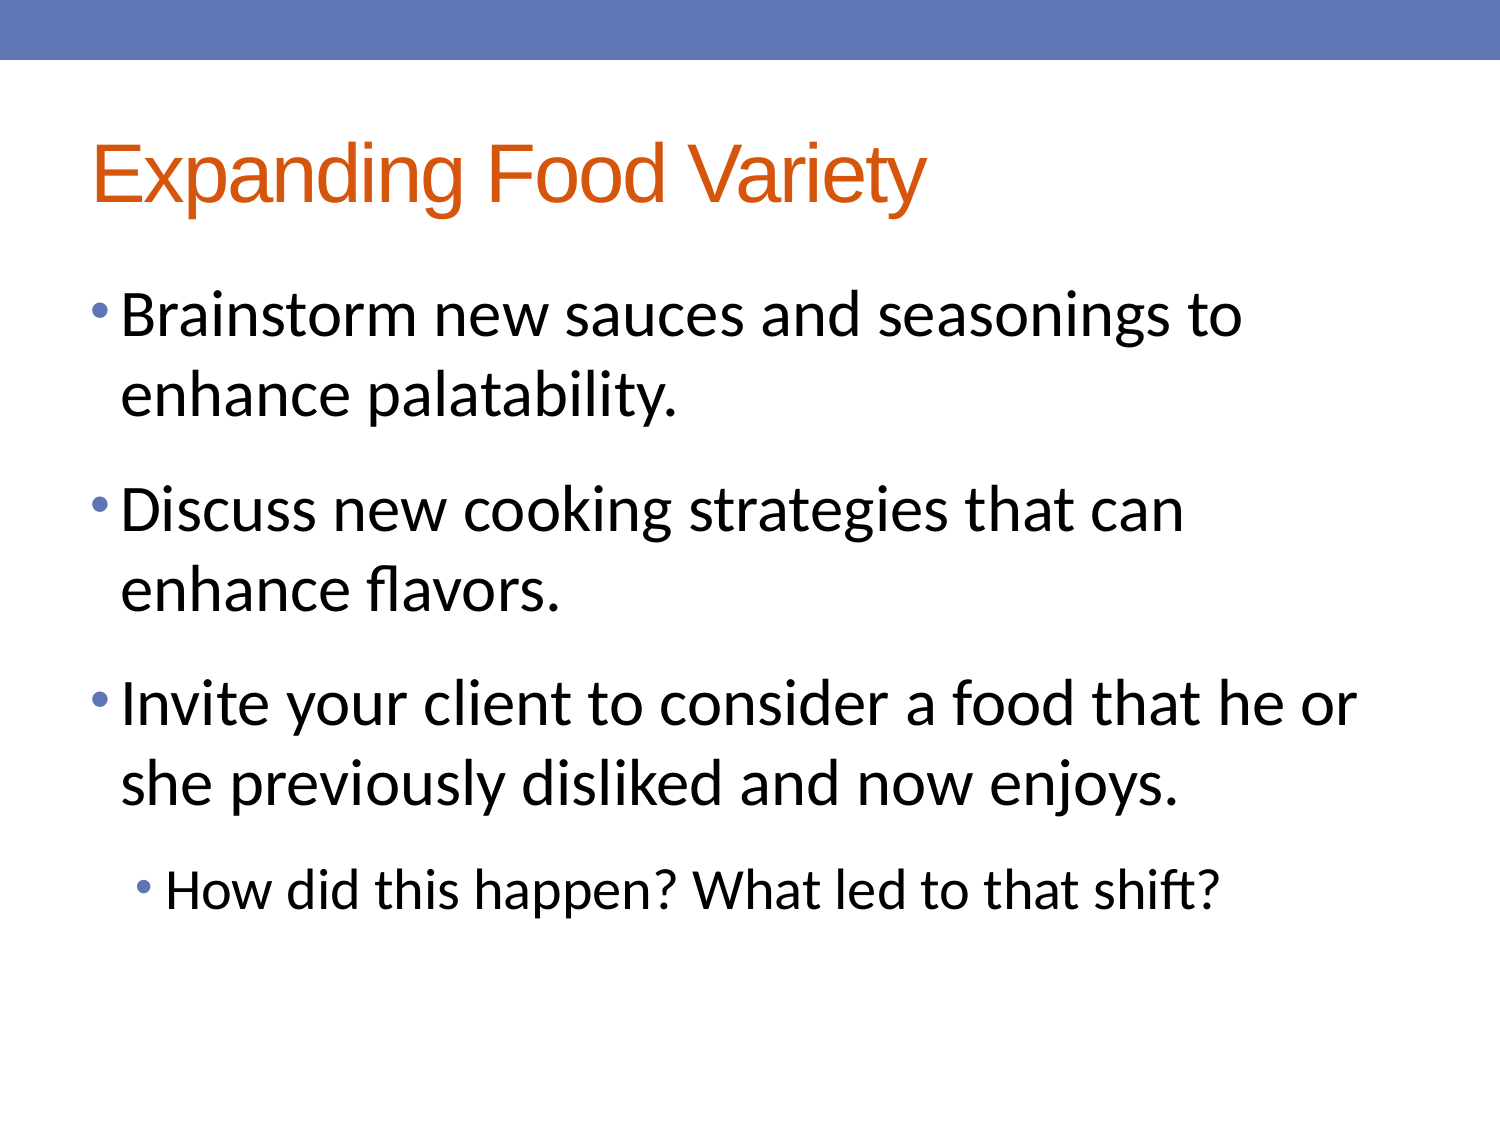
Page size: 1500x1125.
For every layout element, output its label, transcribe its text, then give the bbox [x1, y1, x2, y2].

title Expanding Food Variety [75, 87, 1425, 250]
list Brainstorm new sauces and seasonings to enhance palatability. Discuss new cooking strategies that can enhance flavors. Invite your client to consider a food that he or she previously disliked and now enjoys. How did this happen? What led to that shift? [75, 262, 1425, 1063]
